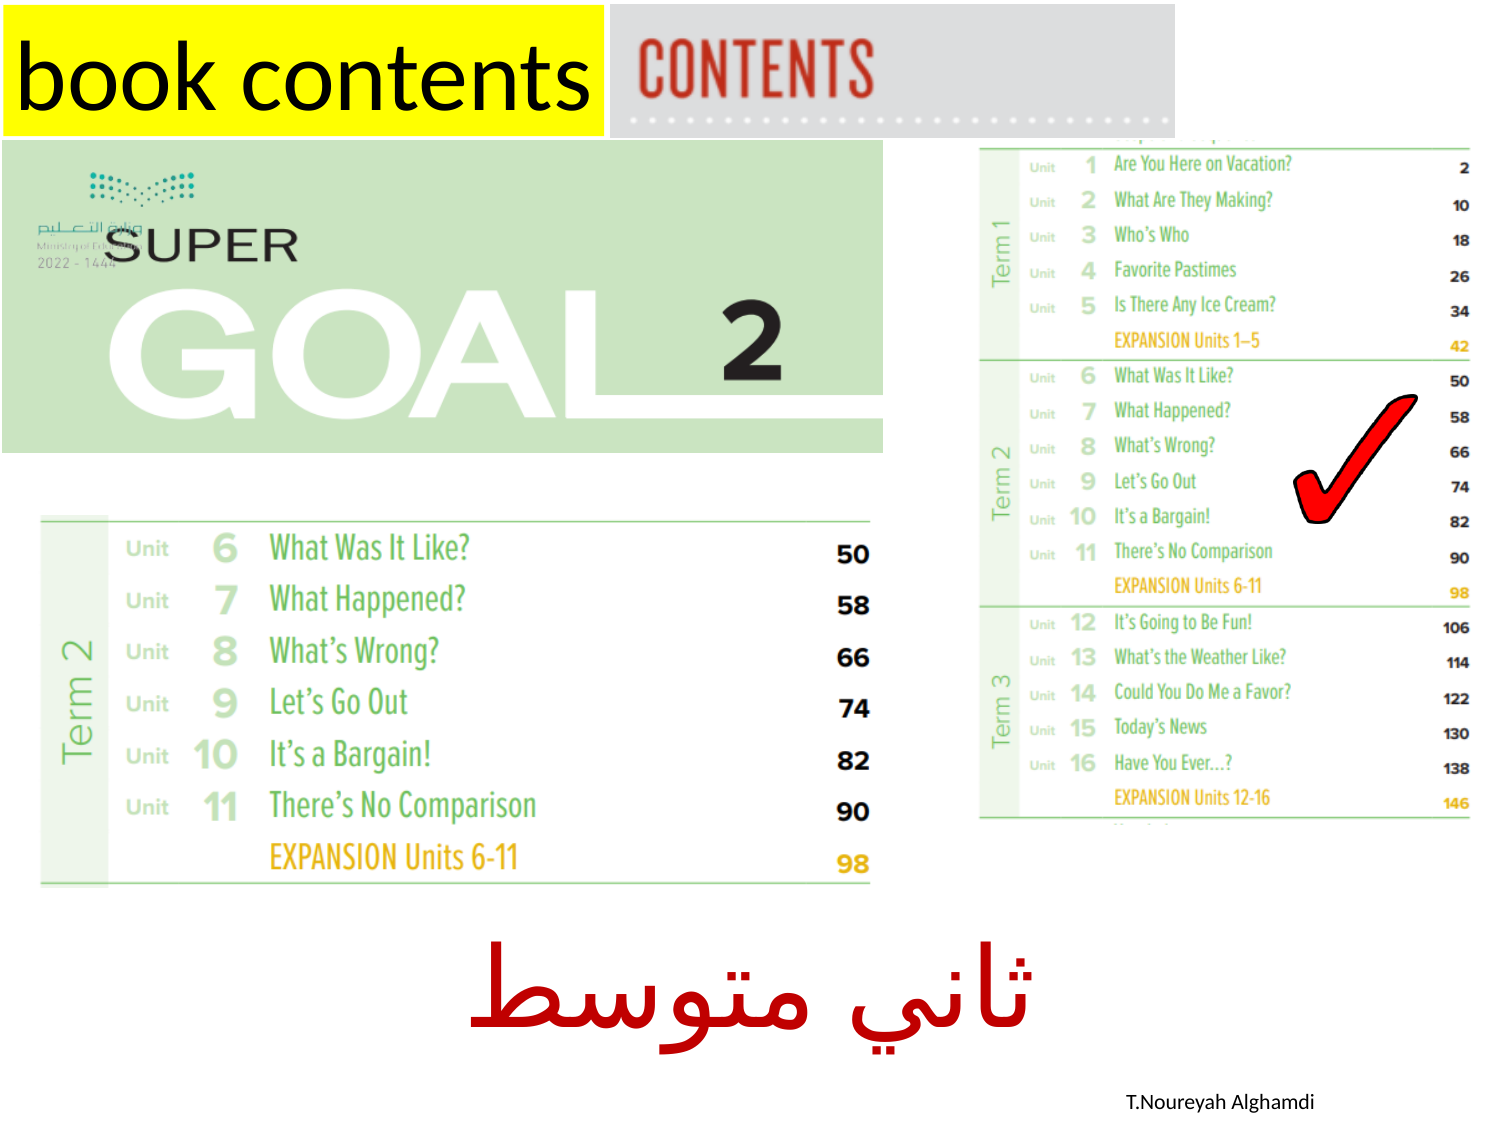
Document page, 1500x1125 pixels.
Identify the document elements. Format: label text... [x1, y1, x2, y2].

text_box ثاني متوسط [448, 907, 1052, 1058]
picture [29, 514, 884, 888]
picture [1, 140, 883, 453]
text_box T.Noureyah Alghamdi [1114, 1082, 1327, 1120]
picture [610, 4, 1176, 138]
picture [968, 140, 1485, 826]
text_box book contents [3, 4, 605, 137]
